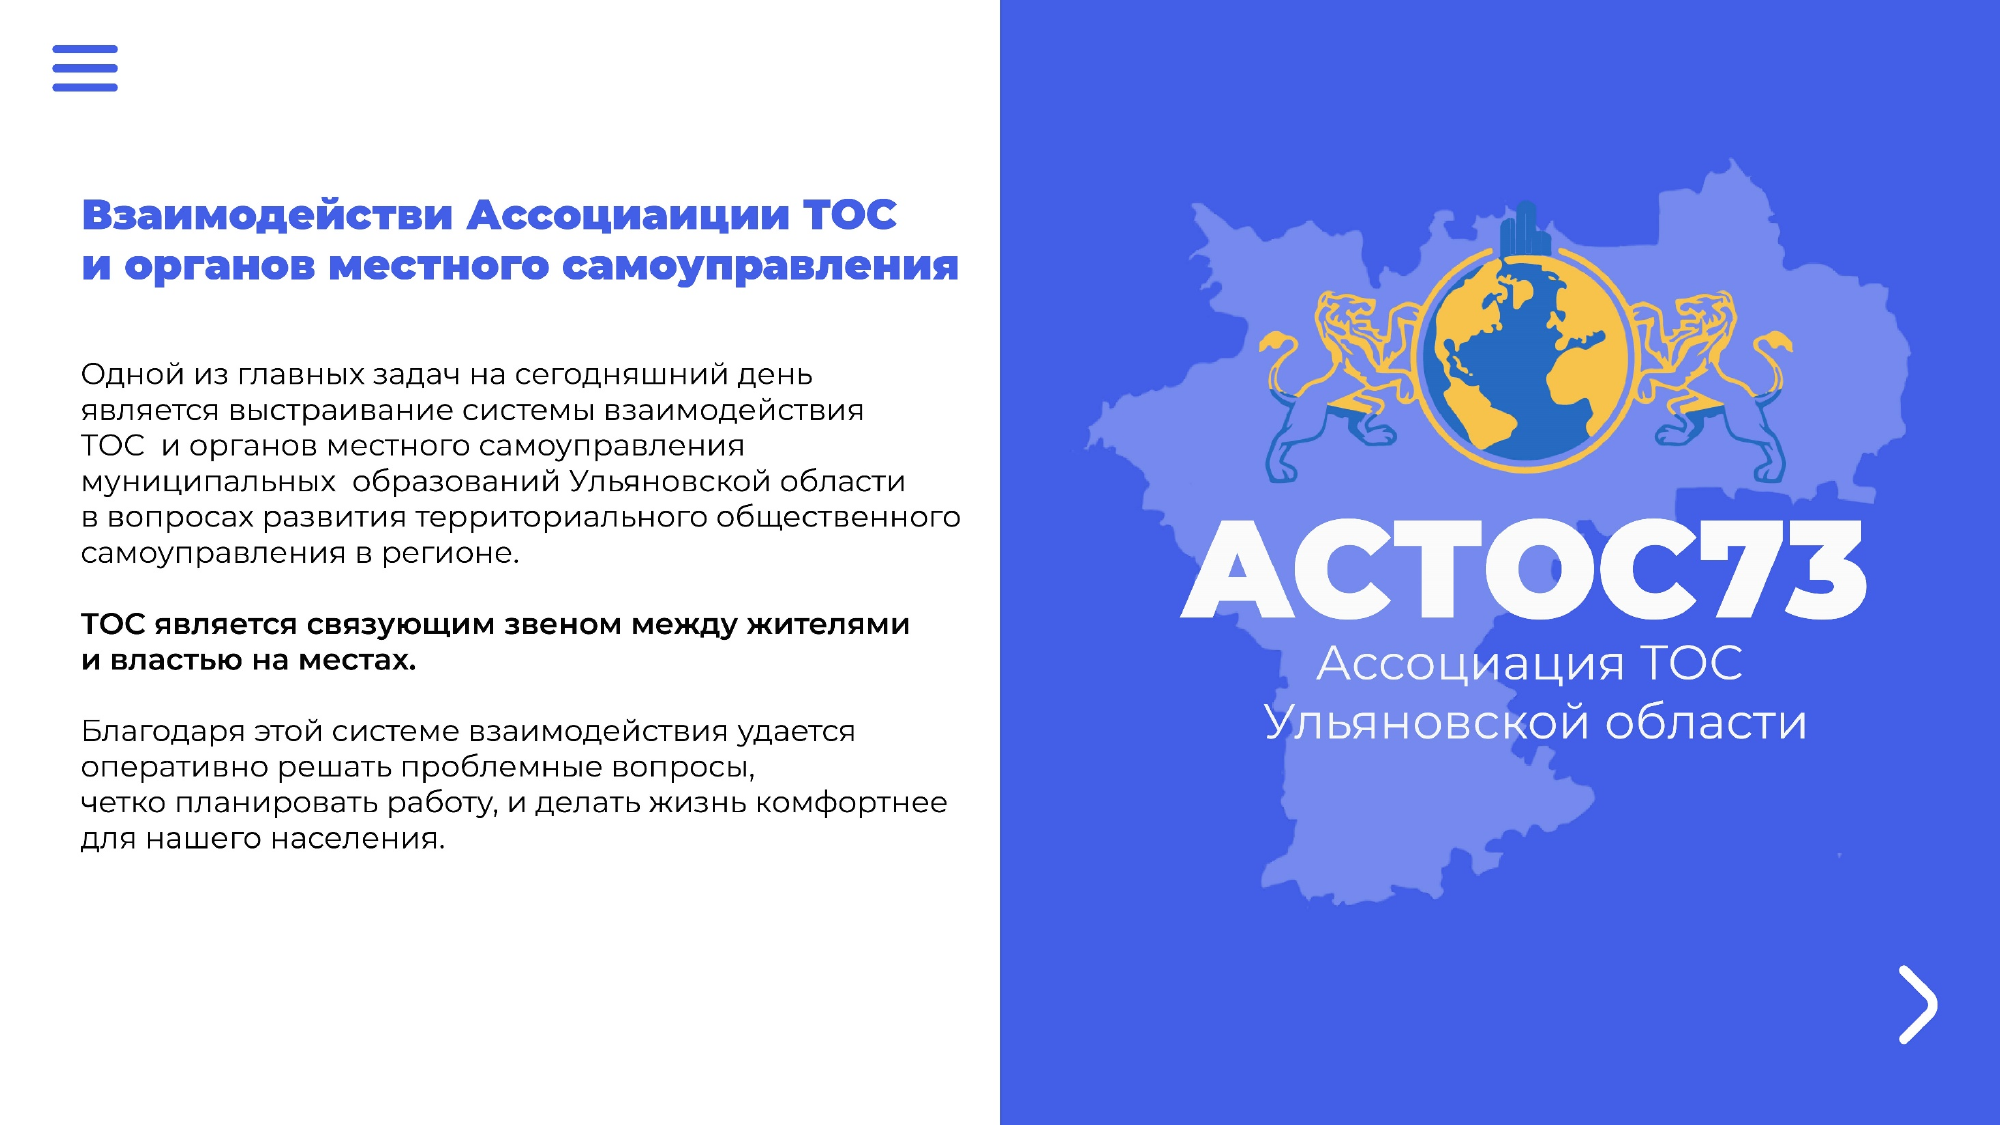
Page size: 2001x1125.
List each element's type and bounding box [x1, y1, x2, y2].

list [0, 0, 2000, 1125]
